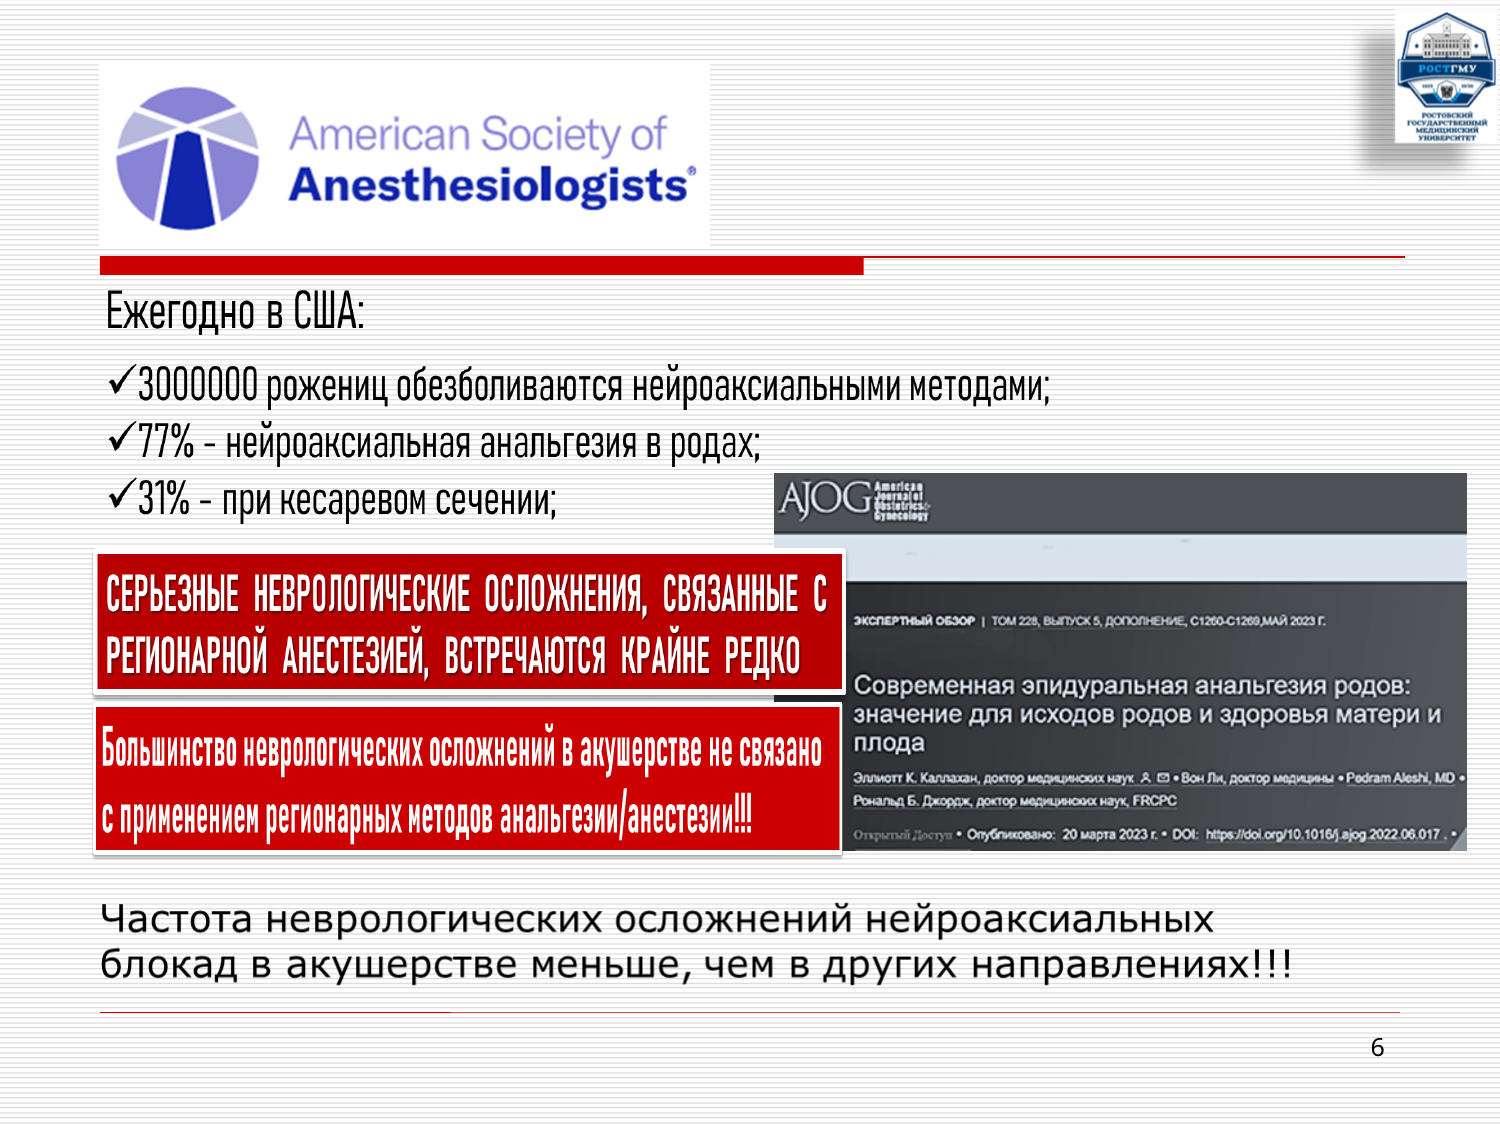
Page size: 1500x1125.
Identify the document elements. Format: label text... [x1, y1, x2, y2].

slide_number 6 [1074, 1024, 1401, 1103]
picture [0, 0, 1500, 1125]
